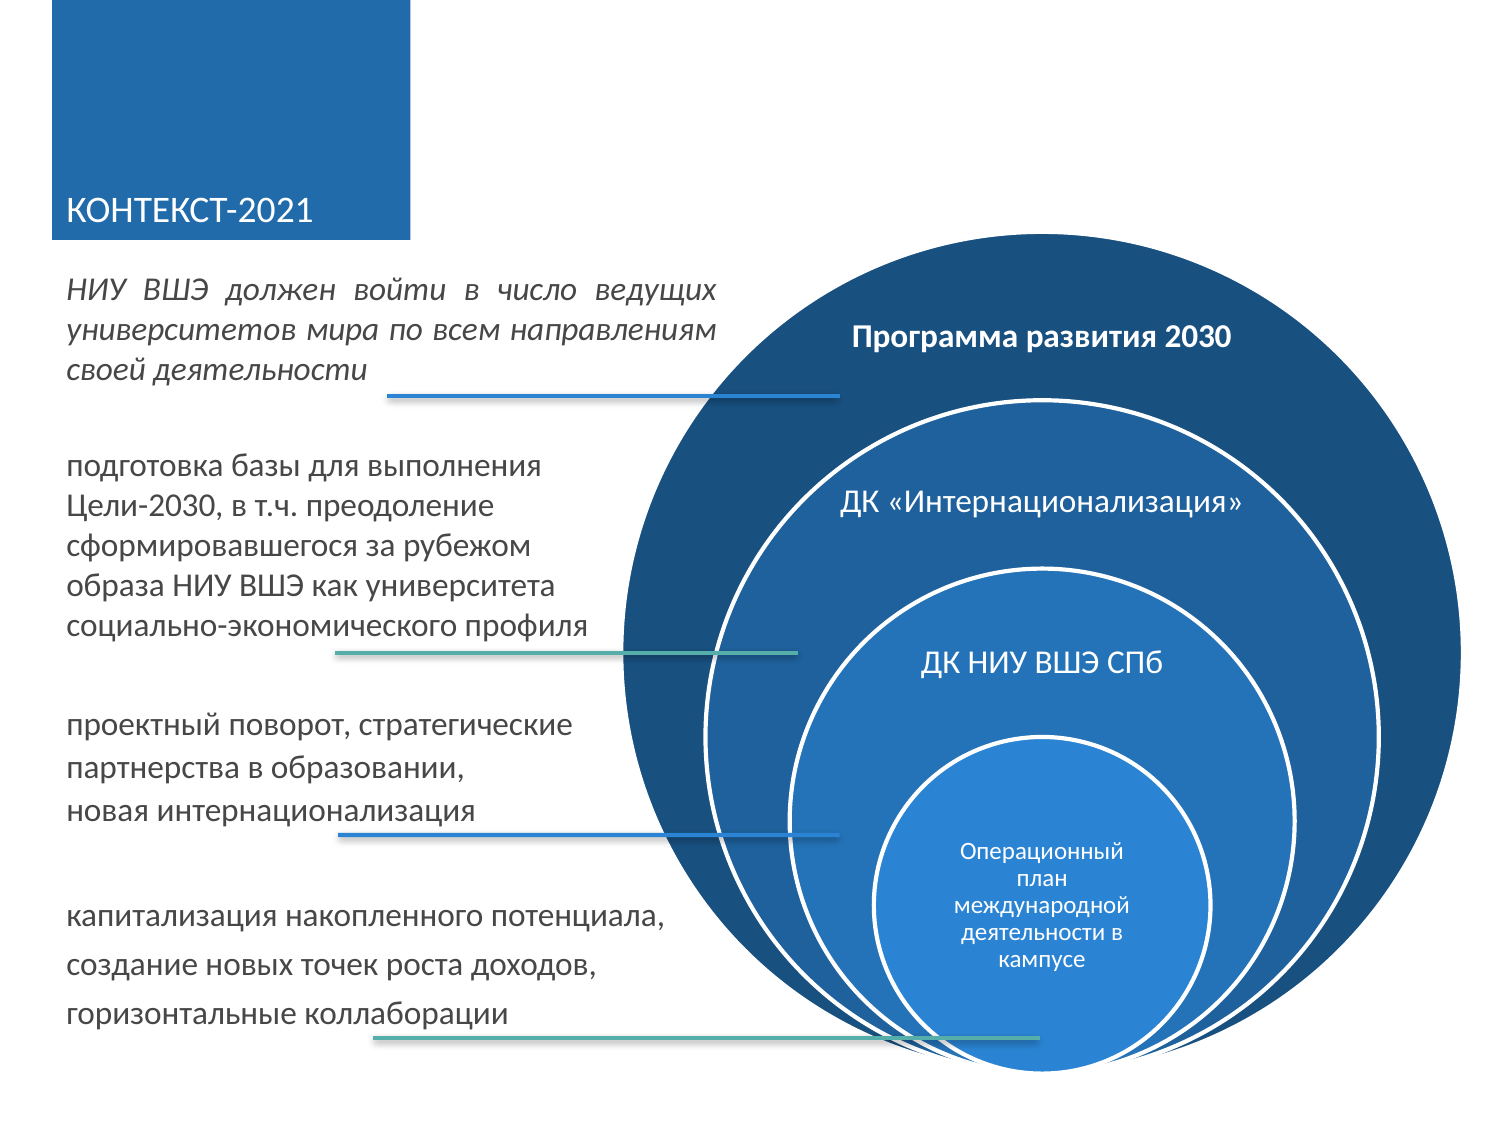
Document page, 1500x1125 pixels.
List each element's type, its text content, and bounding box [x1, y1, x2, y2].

text_box подготовка базы для выполнения Цели-2030, в т.ч. преодоление сформировавшегося за рубежом образа НИУ ВШЭ как университета социально-экономического профиля [51, 435, 243, 650]
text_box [248, 231, 1464, 1074]
text_box проектный поворот, стратегические партнерства в образовании, новая интернационализация [51, 692, 243, 835]
text_box КОНТЕКСТ-2021 [51, 132, 405, 238]
text_box капитализация накопленного потенциала, создание новых точек роста доходов, горизонтальные коллаборации [51, 882, 243, 1039]
text_box НИУ ВШЭ должен войти в число ведущих университетов мира по всем направлениям своей деятельности [51, 259, 243, 395]
